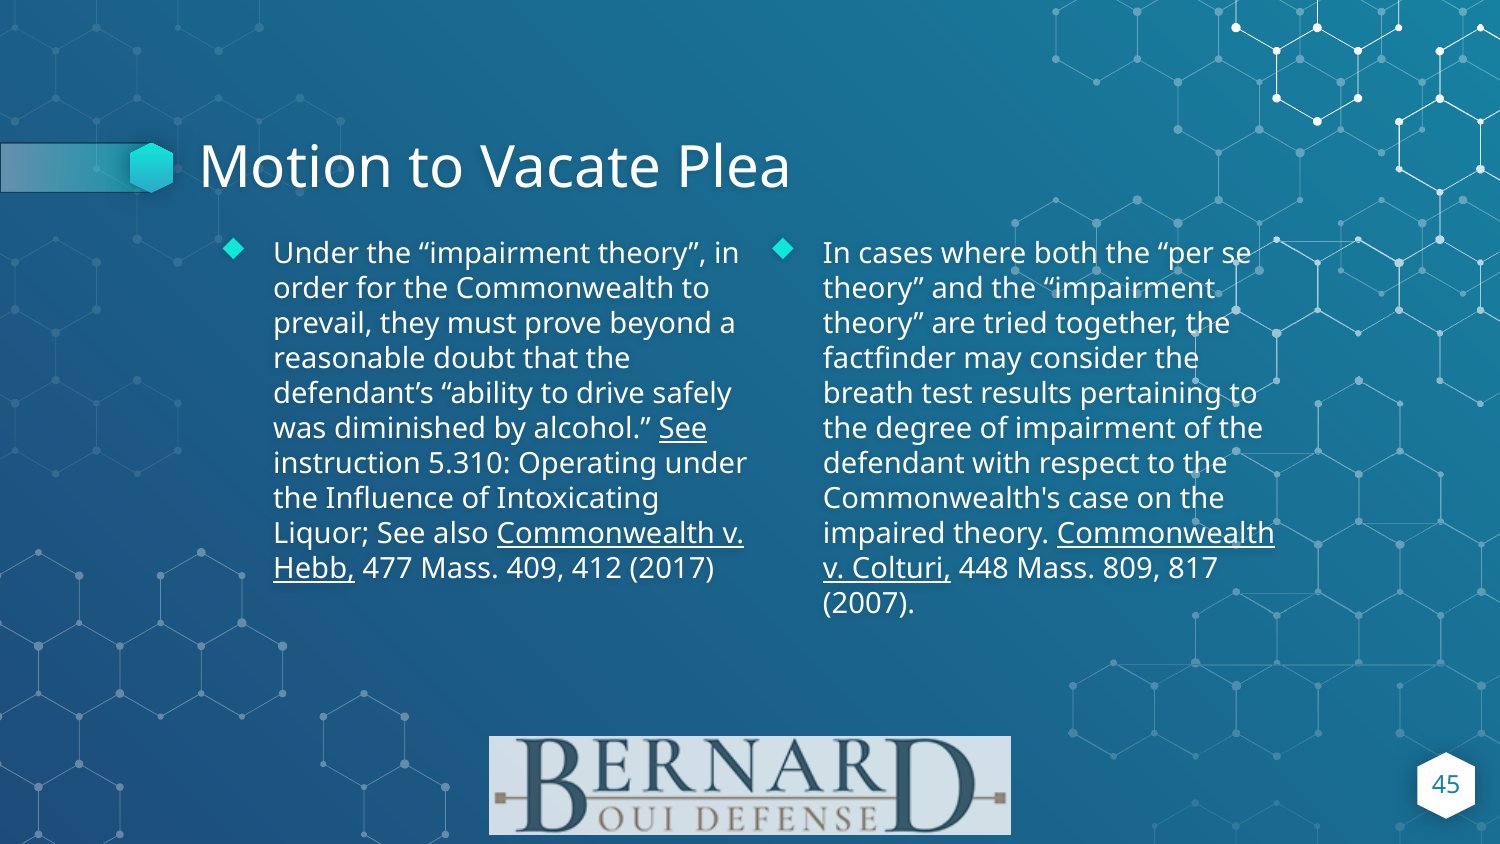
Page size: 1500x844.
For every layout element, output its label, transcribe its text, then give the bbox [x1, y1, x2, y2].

title Motion to Vacate Plea [198, 140, 1302, 198]
list In cases where both the “per se theory” and the “impairment theory” are tried together, the factfinder may consider the breath test results pertaining to the degree of impairment of the defendant with respect to the Commonwealth's case on the impaired theory. Commonwealth v. Colturi, 448 Mass. 809, 817 (2007). [747, 234, 1298, 733]
slide_number 45 [1417, 752, 1475, 819]
list Under the “impairment theory”, in order for the Commonwealth to prevail, they must prove beyond a reasonable doubt that the defendant’s “ability to drive safely was diminished by alcohol.” See instruction 5.310: Operating under the Influence of Intoxicating Liquor; See also Commonwealth v. Hebb, 477 Mass. 409, 412 (2017) [198, 234, 744, 733]
picture [489, 736, 1011, 835]
